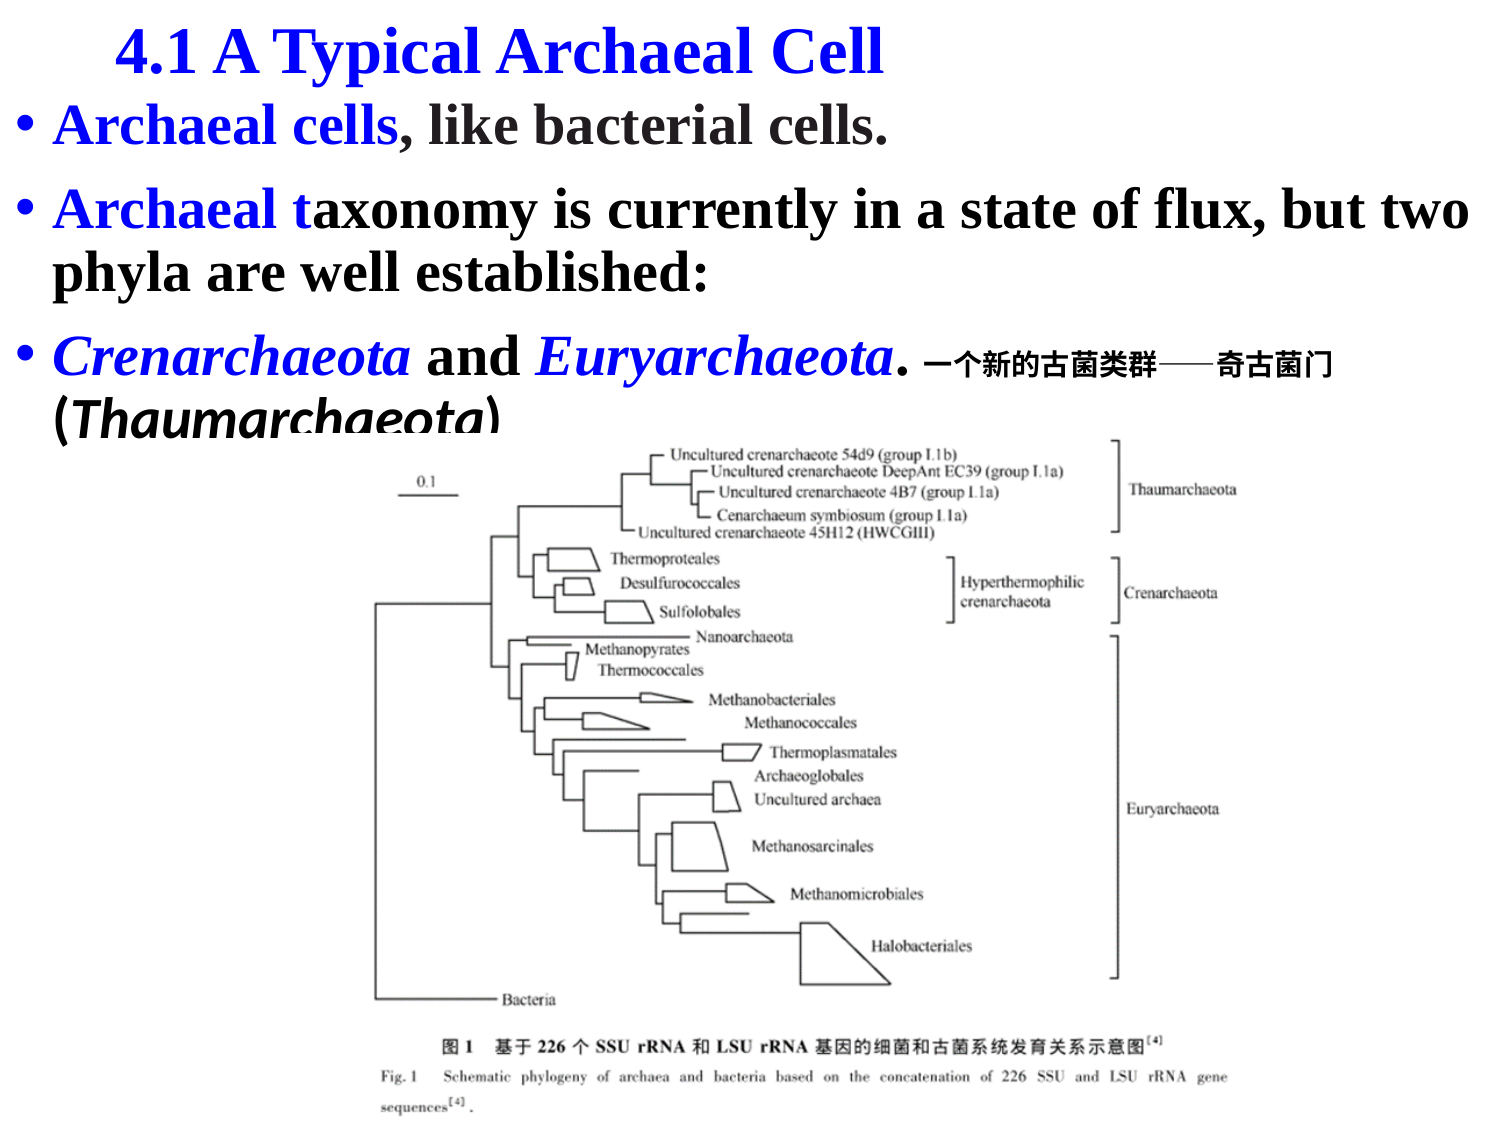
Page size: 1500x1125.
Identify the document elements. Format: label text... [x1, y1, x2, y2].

title 4.1 A Typical Archaeal Cell [100, 0, 1395, 86]
list Archaeal cells, like bacterial cells. Archaeal taxonomy is currently in a state of flux, but two phyla are well established: Crenarchaeota and Euryarchaeota.一个新的古菌类群——奇古菌门(Thaumarchaeota) [0, 86, 1500, 801]
picture [292, 433, 1281, 1125]
